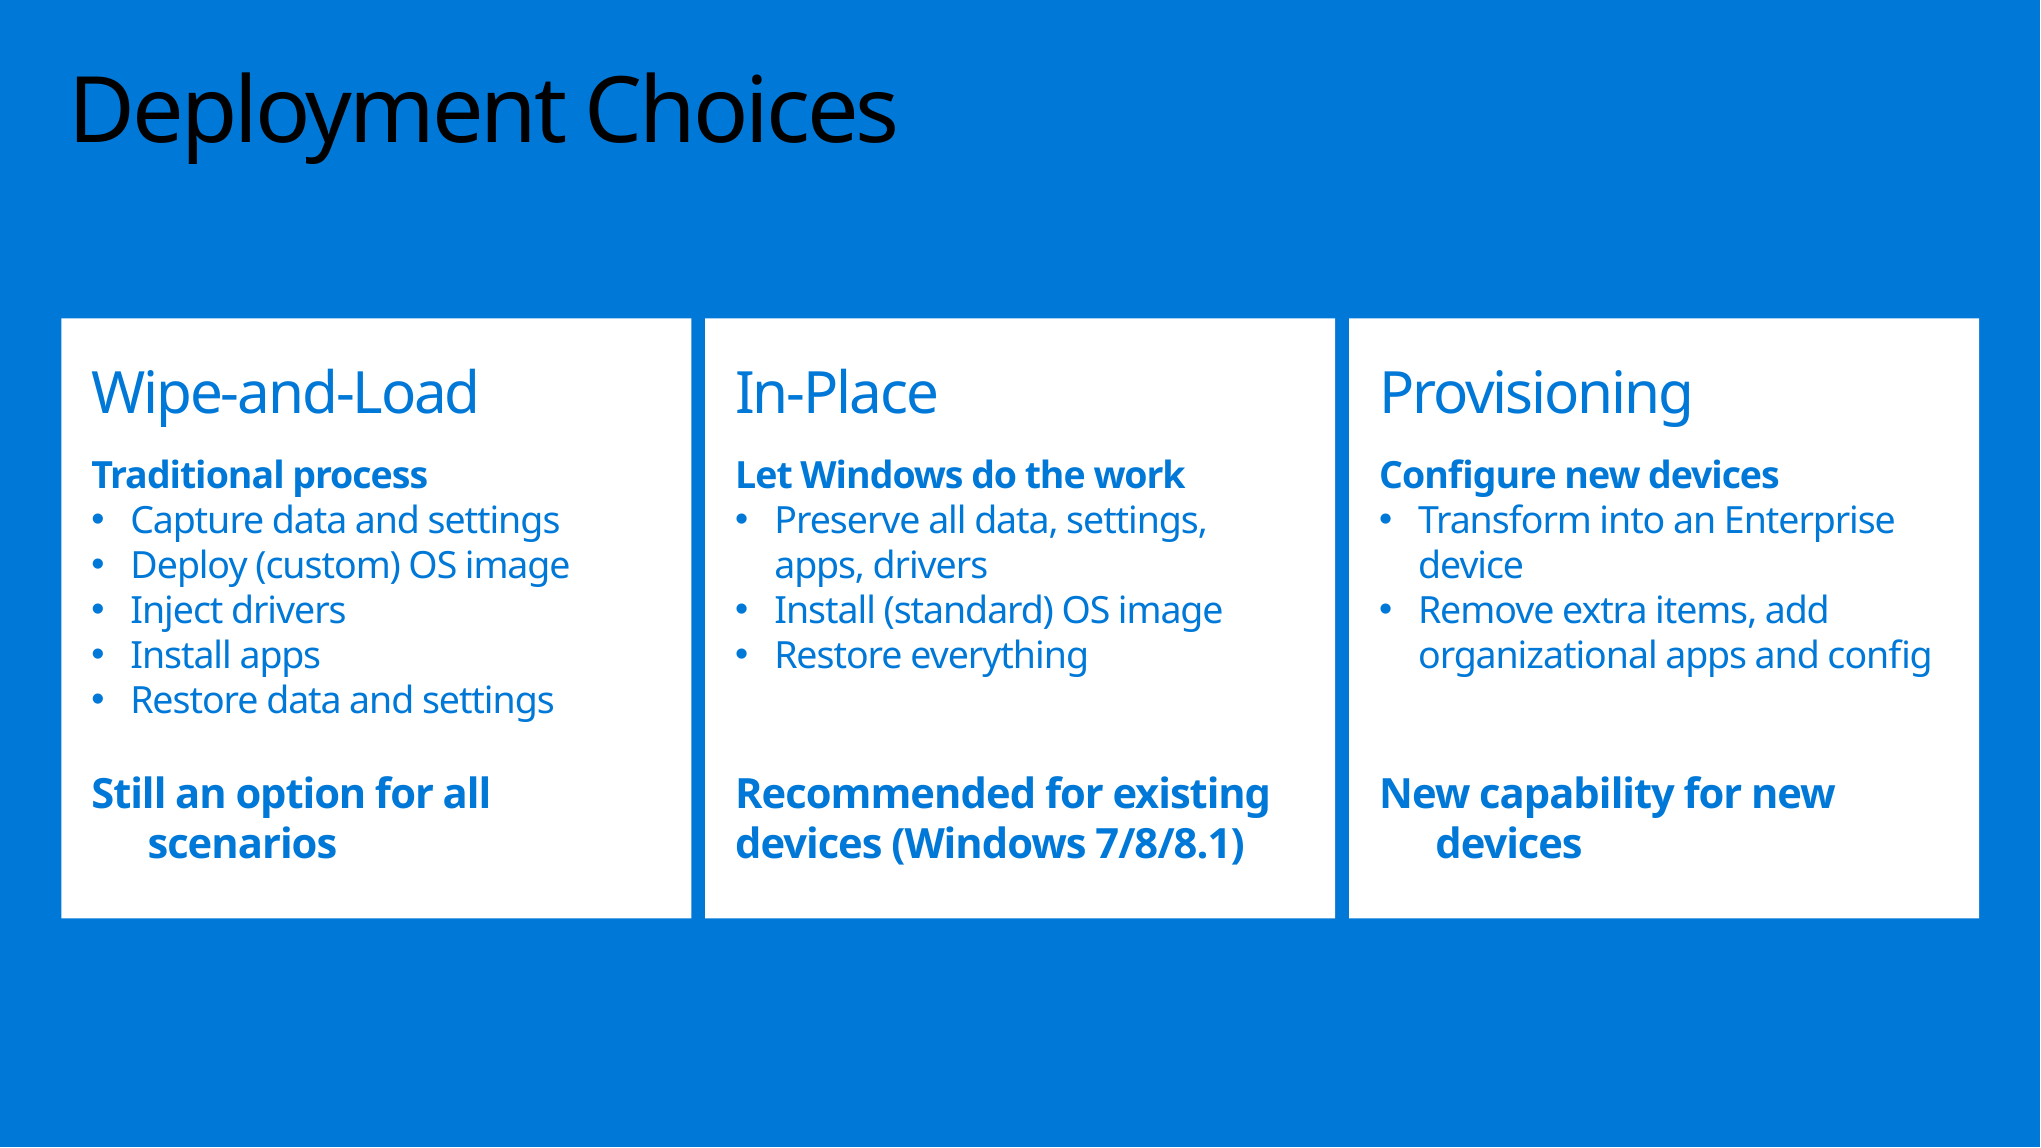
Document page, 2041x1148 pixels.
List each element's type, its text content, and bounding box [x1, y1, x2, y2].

text_box Provisioning Configure new devices Transform into an Enterprise device Remove extra items, add organizational apps and config New capability for new devices [1349, 318, 1980, 919]
text_box In-Place Let Windows do the work Preserve all data, settings, apps, drivers Install (standard) OS image Restore everything Recommended for existing devices (Windows 7/8/8.1) [705, 318, 1336, 919]
list Wipe-and-Load Traditional process Capture data and settings Deploy (custom) OS image Inject drivers Install apps Restore data and settings Still an option for all scenarios [61, 318, 692, 919]
title Deployment Choices [45, 48, 1996, 199]
